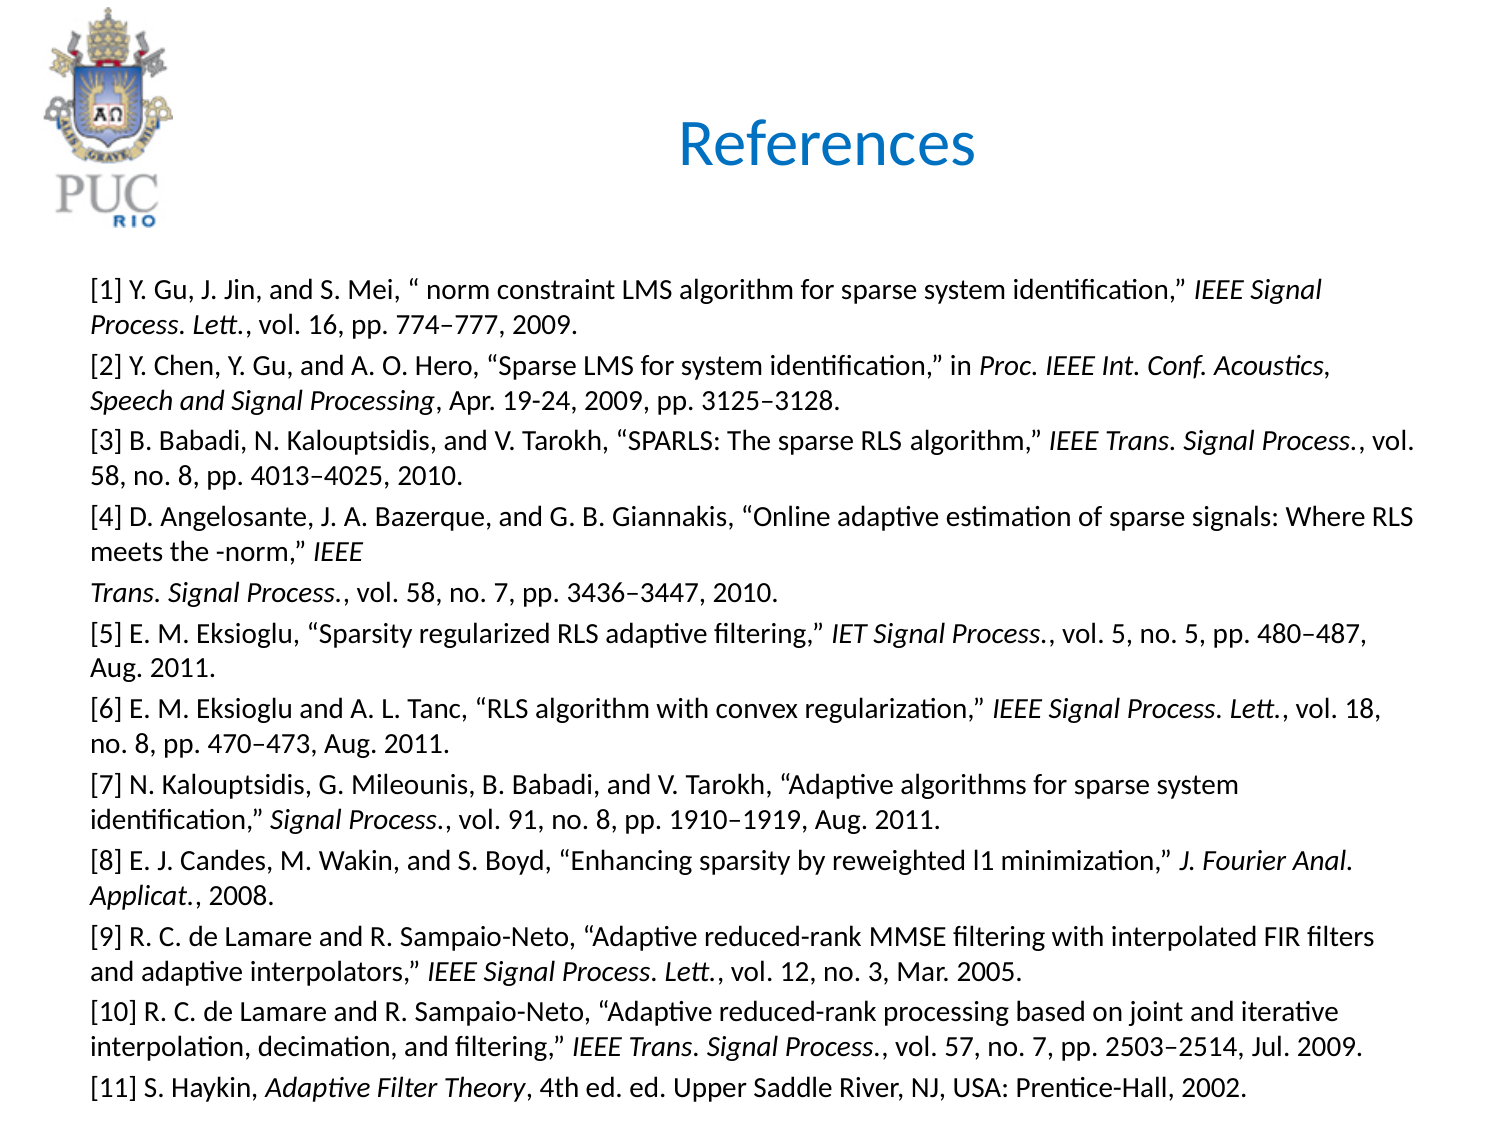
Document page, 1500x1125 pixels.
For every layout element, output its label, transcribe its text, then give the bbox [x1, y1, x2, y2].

picture [41, 7, 173, 228]
title References [230, 45, 1425, 233]
list [1] Y. Gu, J. Jin, and S. Mei, “ norm constraint LMS algorithm for sparse system identification,” IEEE Signal Process. Lett., vol. 16, pp. 774–777, 2009. [2] Y. Chen, Y. Gu, and A. O. Hero, “Sparse LMS for system identification,” in Proc. IEEE Int. Conf. Acoustics, Speech and Signal Processing, Apr. 19-24, 2009, pp. 3125–3128. [3] B. Babadi, N. Kalouptsidis, and V. Tarokh, “SPARLS: The sparse RLS algorithm,” IEEE Trans. Signal Process., vol. 58, no. 8, pp. 4013–4025, 2010. [4] D. Angelosante, J. A. Bazerque, and G. B. Giannakis, “Online adaptive estimation of sparse signals: Where RLS meets the -norm,” IEEE Trans. Signal Process., vol. 58, no. 7, pp. 3436–3447, 2010. [5] E. M. Eksioglu, “Sparsity regularized RLS adaptive filtering,” IET Signal Process., vol. 5, no. 5, pp. 480–487, Aug. 2011. [6] E. M. Eksioglu and A. L. Tanc, “RLS algorithm with convex regularization,” IEEE Signal Process. Lett., vol. 18, no. 8, pp. 470–473, Aug. 2011. [7] N. Kalouptsidis, G. Mileounis, B. Babadi, and V. Tarokh, “Adaptive algorithms for sparse system identification,” Signal Process., vol. 91, no. 8, pp. 1910–1919, Aug. 2011. [8] E. J. Candes, M. Wakin, and S. Boyd, “Enhancing sparsity by reweighted l1 minimization,” J. Fourier Anal. Applicat., 2008. [9] R. C. de Lamare and R. Sampaio-Neto, “Adaptive reduced-rank MMSE filtering with interpolated FIR filters and adaptive interpolators,” IEEE Signal Process. Lett., vol. 12, no. 3, Mar. 2005. [10] R. C. de Lamare and R. Sampaio-Neto, “Adaptive reduced-rank processing based on joint and iterative interpolation, decimation, and filtering,” IEEE Trans. Signal Process., vol. 57, no. 7, pp. 2503–2514, Jul. 2009. [11] S. Haykin, Adaptive Filter Theory, 4th ed. ed. Upper Saddle River, NJ, USA: Prentice-Hall, 2002. [75, 262, 1436, 1083]
